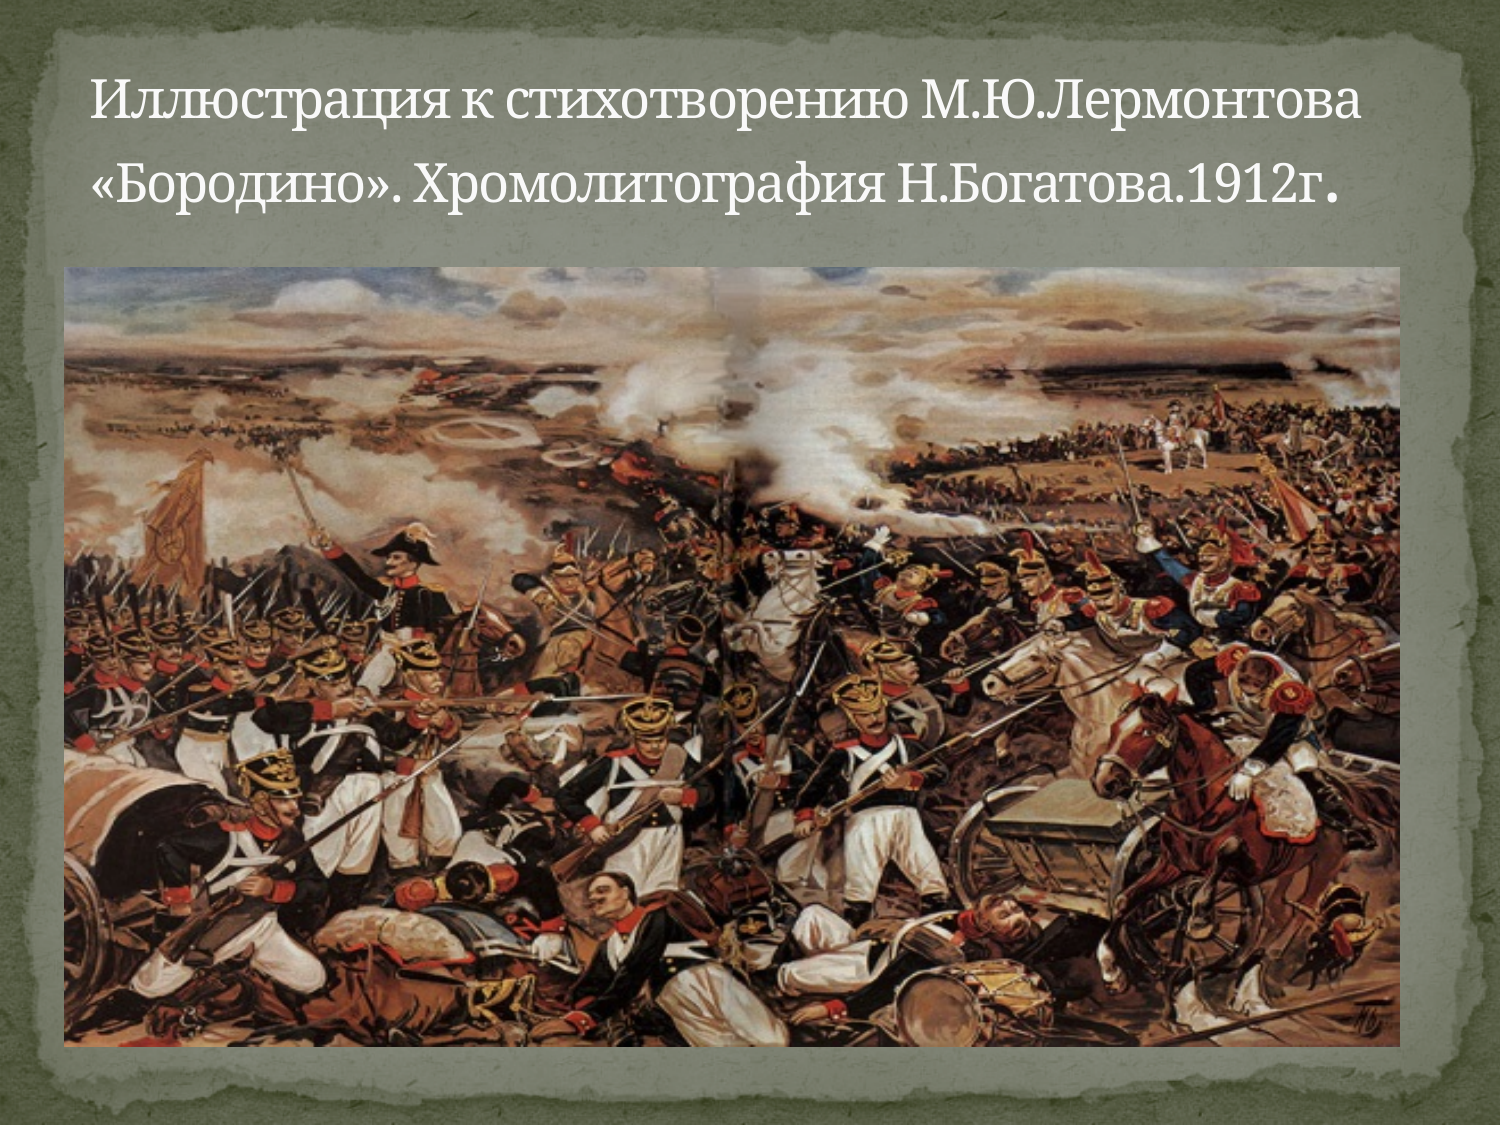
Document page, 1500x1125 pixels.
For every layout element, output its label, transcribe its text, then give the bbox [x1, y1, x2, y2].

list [68, 271, 1397, 1044]
title Иллюстрация к стихотворению М.Ю.Лермонтова «Бородино». Хромолитография Н.Богатова.1912г. [74, 24, 1425, 225]
